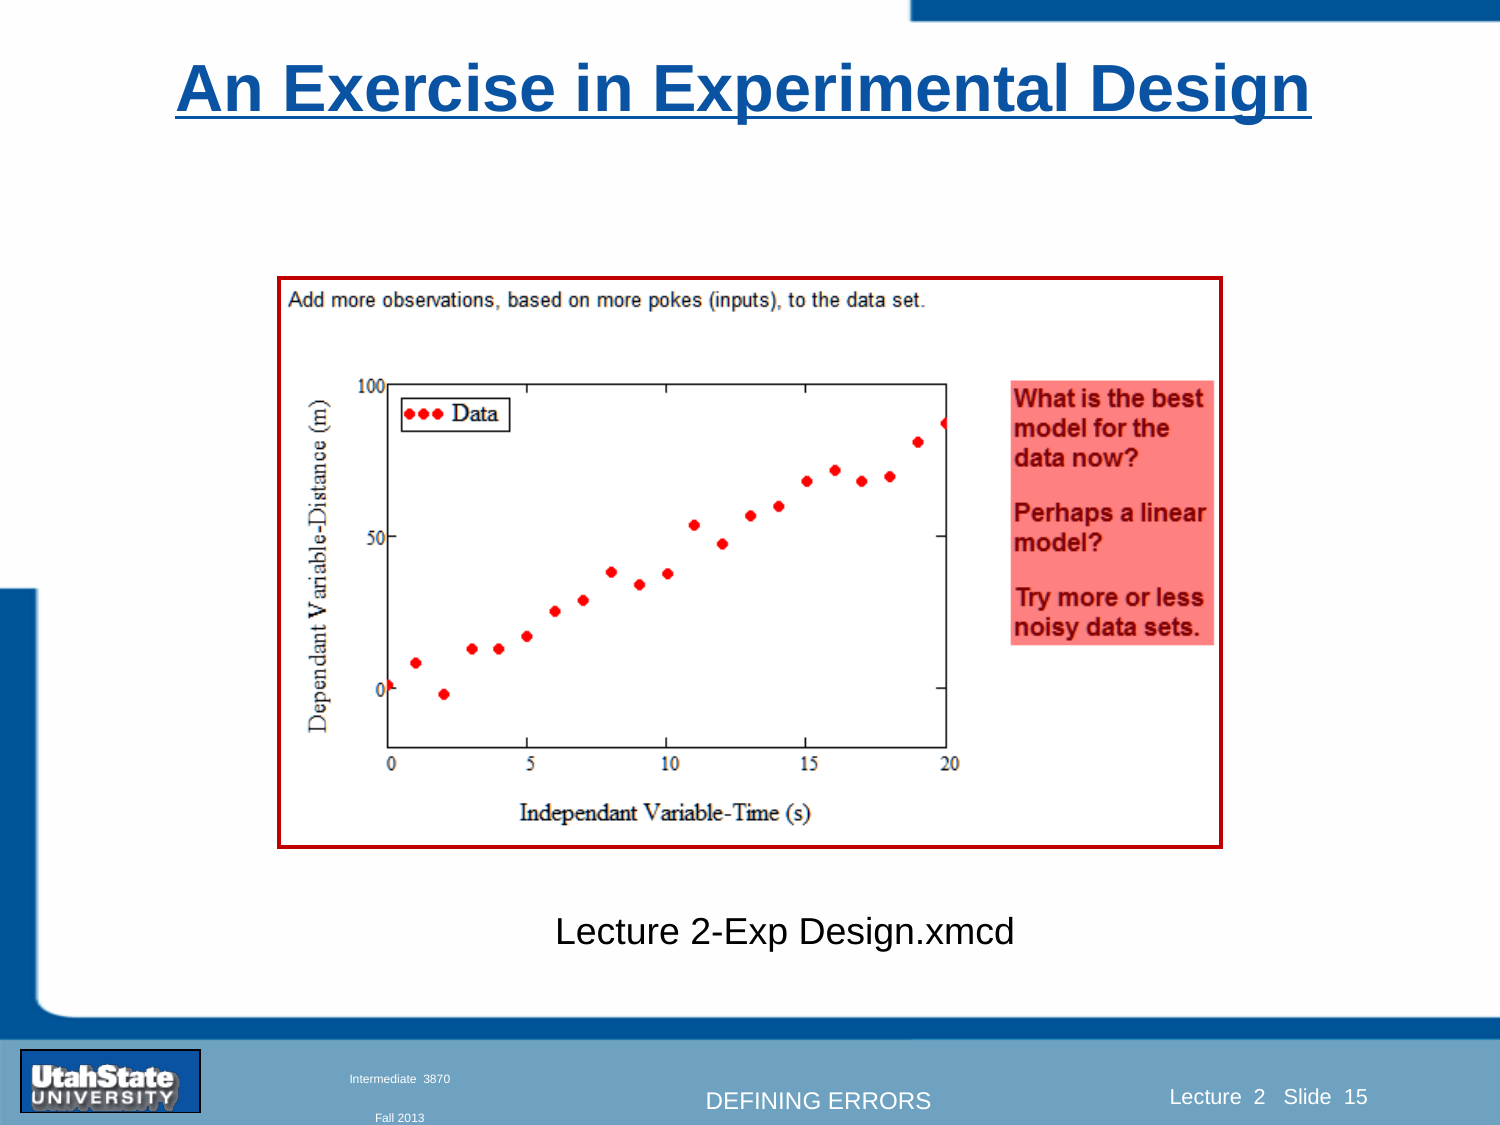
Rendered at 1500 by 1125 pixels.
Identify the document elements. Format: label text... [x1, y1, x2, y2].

subtitle An Exercise in Experimental Design [99, 37, 1388, 138]
text_box Lecture 2-Exp Design.xmcd [540, 899, 1030, 960]
picture [0, 0, 1500, 1125]
